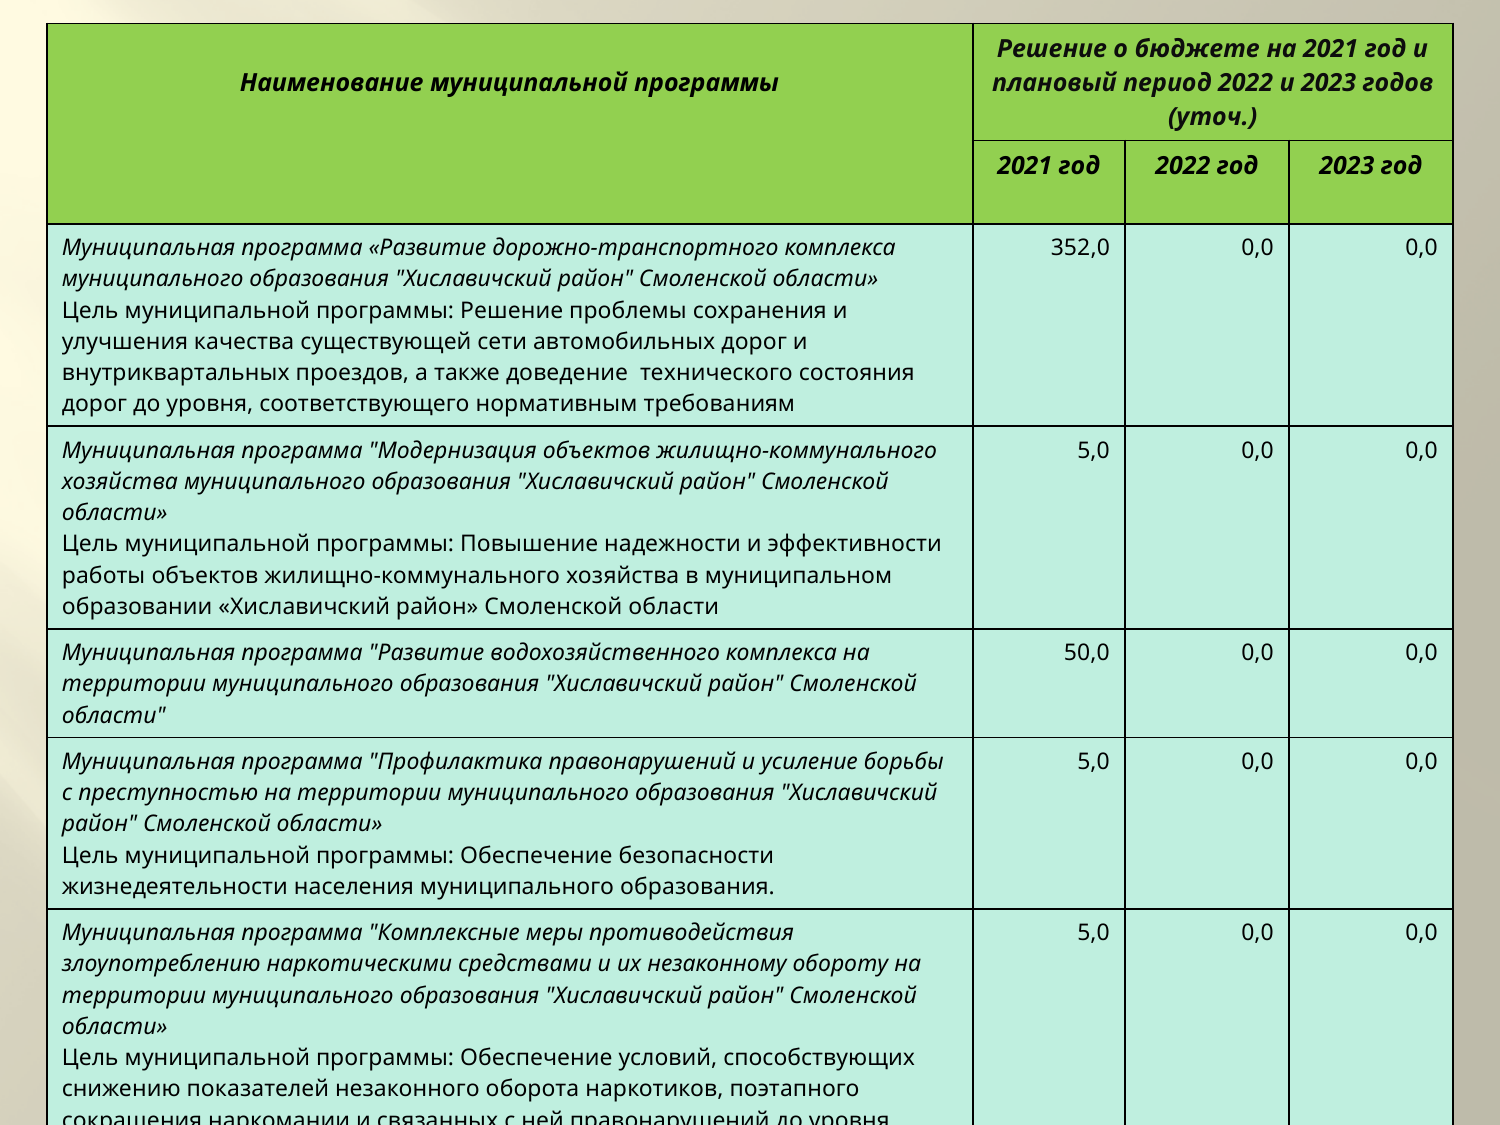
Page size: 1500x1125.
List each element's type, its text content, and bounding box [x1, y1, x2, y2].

table_cell 0,0 [1290, 738, 1452, 908]
table_cell 0,0 [1290, 630, 1452, 737]
table_cell 0,0 [1126, 630, 1288, 737]
table_cell 0,0 [1290, 427, 1452, 628]
table_cell 2021 год [974, 141, 1124, 223]
table_cell 2022 год [1126, 141, 1288, 223]
table_cell 50,0 [974, 630, 1124, 737]
table_cell Муниципальная программа «Развитие дорожно-транспортного комплекса муниципального образования "Хиславичский район" Смоленской области» Цель муниципальной программы: Решение проблемы сохранения и улучшения качества существующей сети автомобильных дорог и внутриквартальных проездов, а также доведение технического состояния дорог до уровня, соответствующего нормативным требованиям [48, 225, 972, 425]
table_cell Муниципальная программа "Модернизация объектов жилищно-коммунального хозяйства муниципального образования "Хиславичский район" Смоленской области» Цель муниципальной программы: Повышение надежности и эффективности работы объектов жилищно-коммунального хозяйства в муниципальном образовании «Хиславичский район» Смоленской области [48, 427, 972, 628]
table_cell 0,0 [1290, 225, 1452, 425]
table_header Наименование муниципальной программы [48, 24, 972, 223]
table_cell 5,0 [974, 910, 1124, 1125]
table_cell 0,0 [1126, 910, 1288, 1125]
table_cell Муниципальная программа "Развитие водохозяйственного комплекса на территории муниципального образования "Хиславичский район" Смоленской области" [48, 630, 972, 737]
table_cell 0,0 [1126, 738, 1288, 908]
table_header Решение о бюджете на 2021 год и плановый период 2022 и 2023 годов (уточ.) [974, 24, 1452, 140]
table_cell 5,0 [974, 738, 1124, 908]
table_cell 5,0 [974, 427, 1124, 628]
table_cell 0,0 [1290, 910, 1452, 1125]
table_cell 0,0 [1126, 225, 1288, 425]
table_cell 352,0 [974, 225, 1124, 425]
table_cell 0,0 [1126, 427, 1288, 628]
table_cell 2023 год [1290, 141, 1452, 223]
table_cell Муниципальная программа "Профилактика правонарушений и усиление борьбы с преступностью на территории муниципального образования "Хиславичский район" Смоленской области» Цель муниципальной программы: Обеспечение безопасности жизнедеятельности населения муниципального образования. [48, 738, 972, 908]
table_cell Муниципальная программа "Комплексные меры противодействия злоупотреблению наркотическими средствами и их незаконному обороту на территории муниципального образования "Хиславичский район" Смоленской области» Цель муниципальной программы: Обеспечение условий, способствующих снижению показателей незаконного оборота наркотиков, поэтапного сокращения наркомании и связанных с ней правонарушений до уровня минимальной опасности для общества на территории муниципального образования «Хиславичский район» Смоленской области. [48, 910, 972, 1125]
